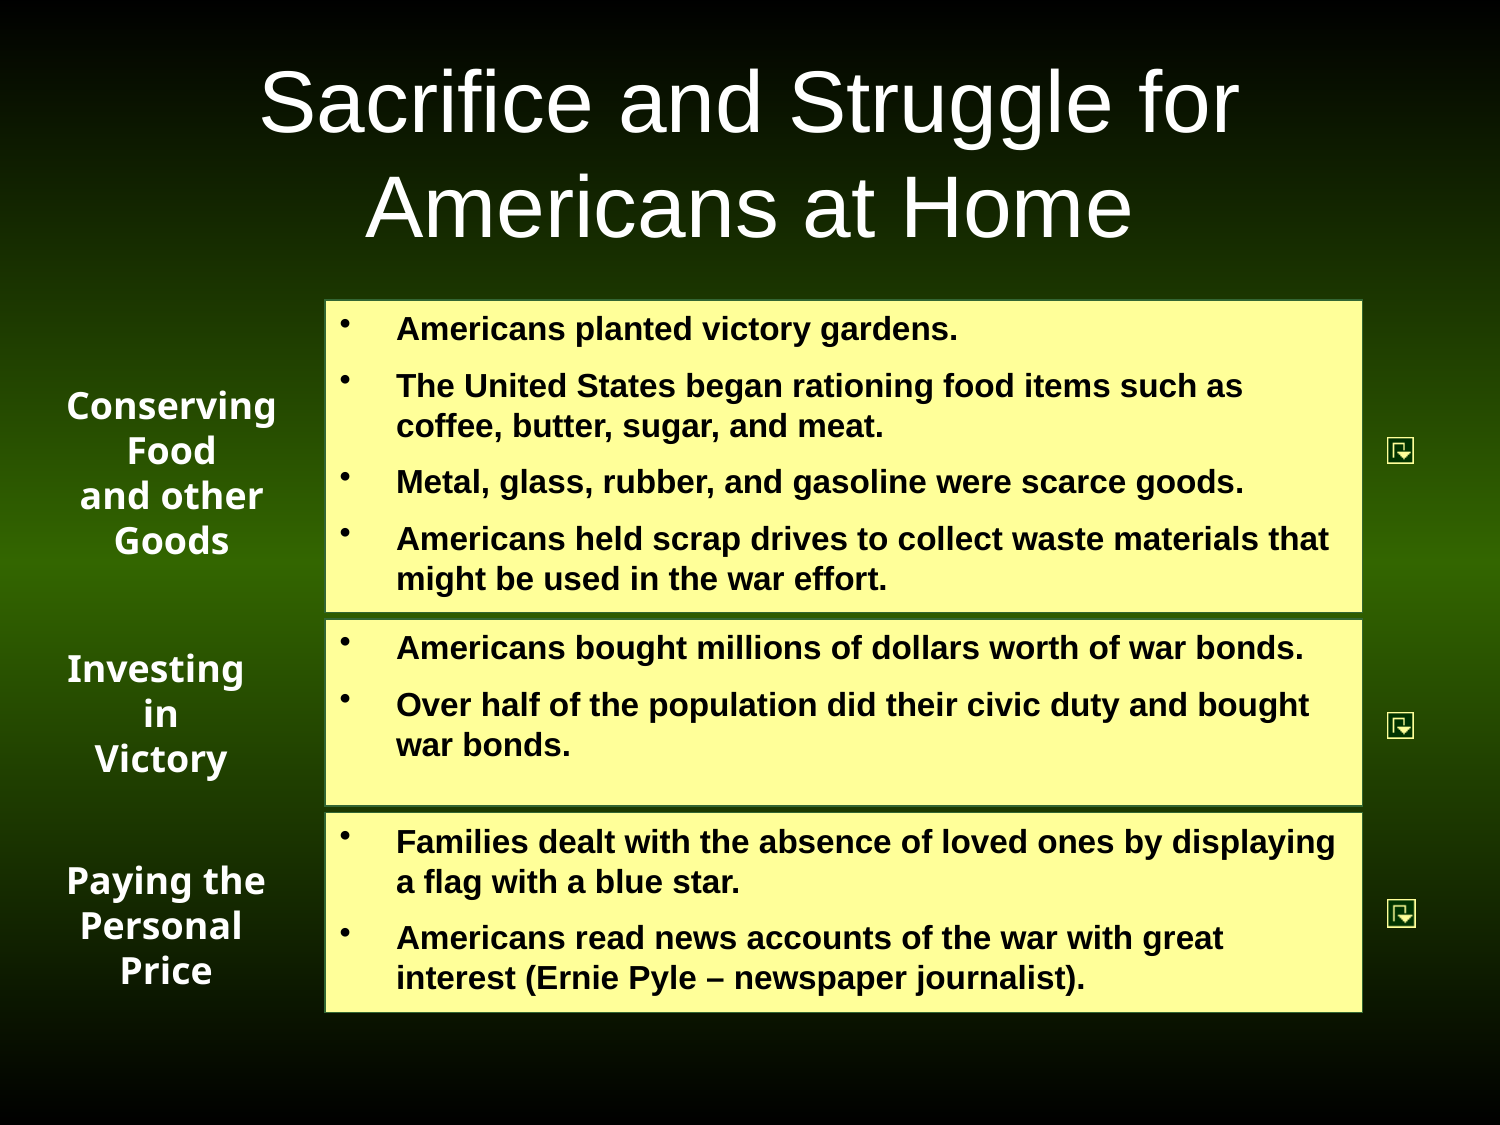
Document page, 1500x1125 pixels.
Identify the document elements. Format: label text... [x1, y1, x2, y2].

text_box Families dealt with the absence of loved ones by displaying a flag with a blue star. Americans read news accounts of the war with great interest (Ernie Pyle – newspaper journalist). [324, 812, 1363, 1013]
text_box Americans planted victory gardens. The United States began rationing food items such as coffee, butter, sugar, and meat. Metal, glass, rubber, and gasoline were scarce goods. Americans held scrap drives to collect waste materials that might be used in the war effort. [324, 299, 1363, 613]
text_box Conserving Food and other Goods [51, 374, 293, 570]
picture [1387, 712, 1414, 739]
picture [1387, 437, 1414, 464]
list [1387, 899, 1416, 929]
text_box Americans bought millions of dollars worth of war bonds. Over half of the population did their civic duty and bought war bonds. [324, 618, 1363, 807]
text_box Paying the Personal Price [51, 849, 282, 1000]
text_box Investing in Victory [52, 637, 270, 788]
title Sacrifice and Struggle for Americans at Home [87, 62, 1413, 238]
